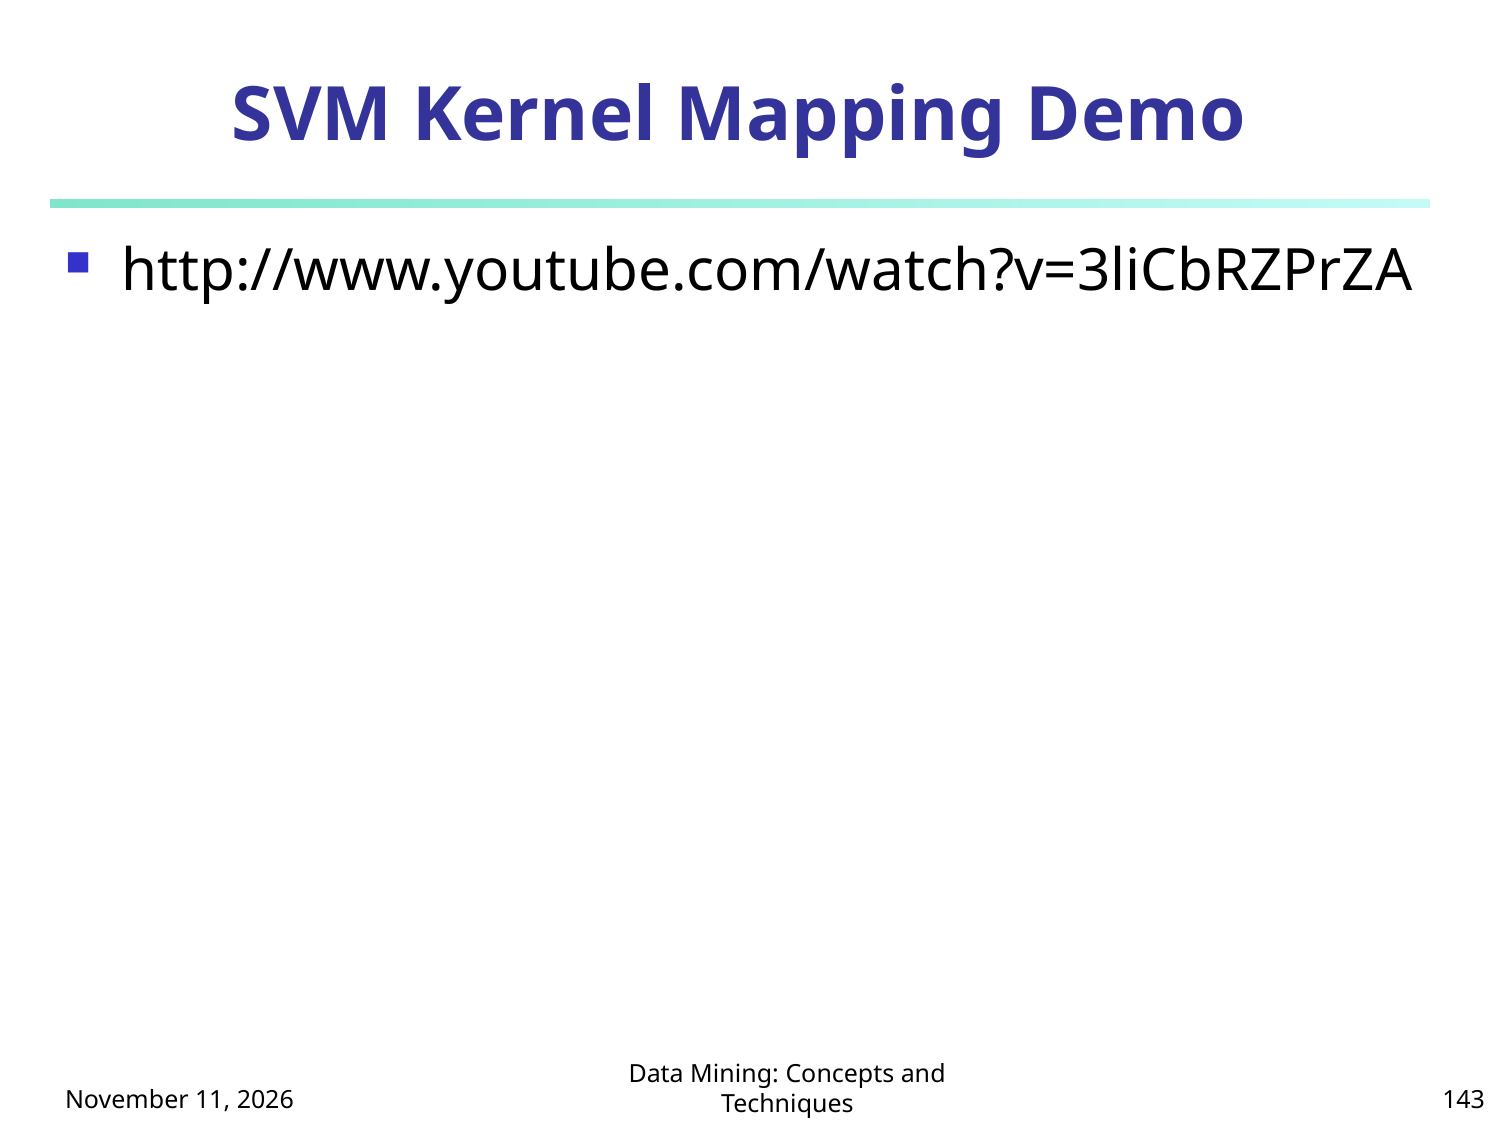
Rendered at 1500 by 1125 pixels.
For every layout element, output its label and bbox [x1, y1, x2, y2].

title [50, 62, 1429, 163]
footer [549, 1062, 1025, 1125]
list [50, 224, 1438, 1063]
slide_number [50, 1062, 363, 1125]
slide_number [1187, 1062, 1500, 1125]
